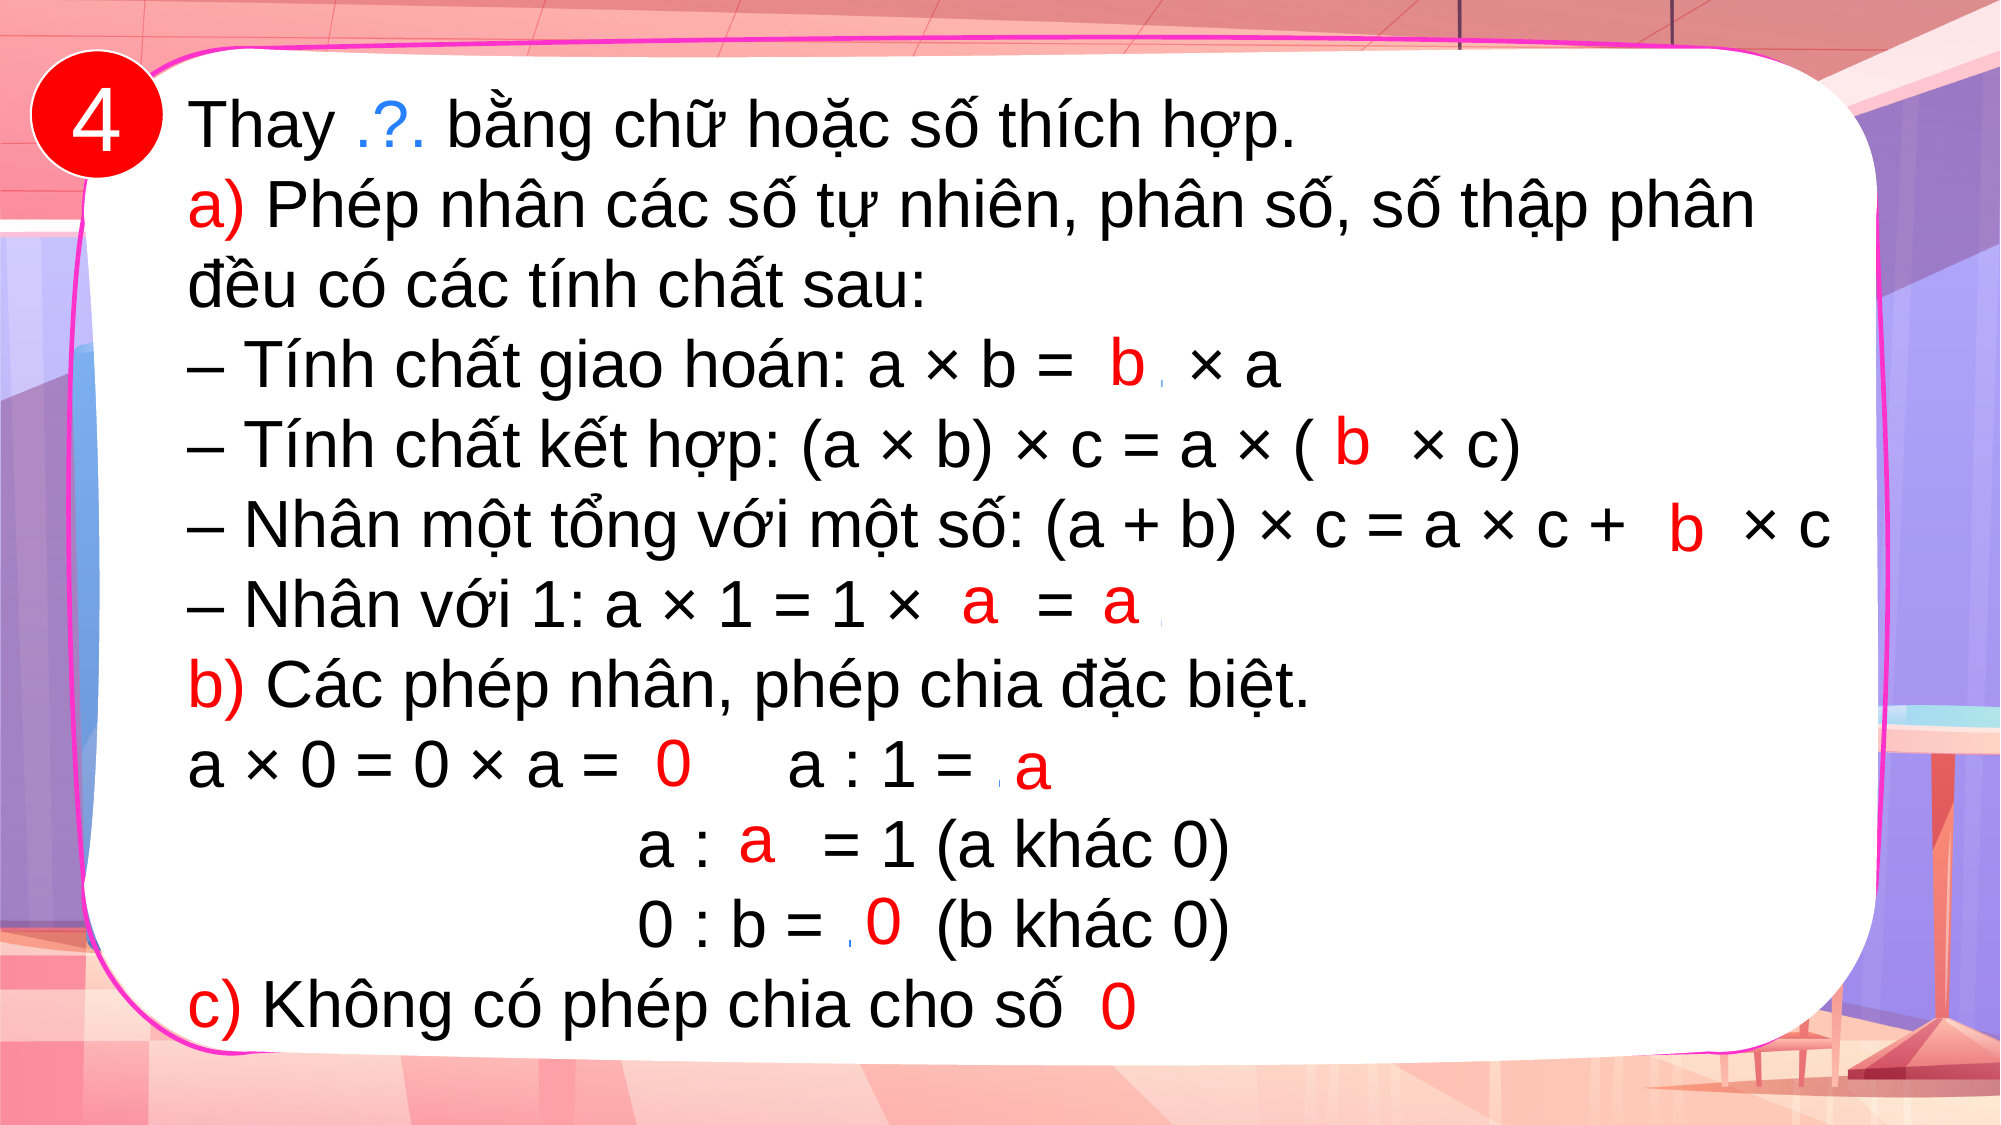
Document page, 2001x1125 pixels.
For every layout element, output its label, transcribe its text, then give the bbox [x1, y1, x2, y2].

text_box a [946, 549, 1014, 645]
text_box a [723, 788, 808, 884]
text_box a [999, 715, 1074, 811]
text_box [1877, 191, 1889, 886]
text_box b [1319, 390, 1387, 486]
text_box b [1654, 477, 1721, 573]
text_box [195, 1048, 1755, 1066]
text_box 0 [640, 712, 715, 808]
text_box a [1087, 549, 1162, 645]
text_box 0 [851, 870, 935, 966]
text_box b [1094, 311, 1162, 407]
picture [0, 0, 2000, 1125]
text_box [67, 36, 1804, 1038]
text_box Thay .?. bằng chữ hoặc số thích hợp. a) Phép nhân các số tự nhiên, phân số, số thập phân đều có các tính chất sau: – Tính chất giao hoán: a × b = .?. × a – Tính chất kết hợp: (a × b) × c = a × (.?. × c) – Nhân một tổng với một số: (a + b) × c = a × c + .?. × c – Nhân với 1: a × 1 = 1 × .?. = .?. b) Các phép nhân, phép chia đặc biệt. a × 0 = 0 × a = .?. a : 1 = .?. a : .?. = 1 (a khác 0) 0 : b = .?. (b khác 0) c) Không có phép chia cho số .?. [172, 73, 1877, 1048]
text_box 4 [29, 49, 165, 180]
text_box 0 [1085, 955, 1169, 1051]
